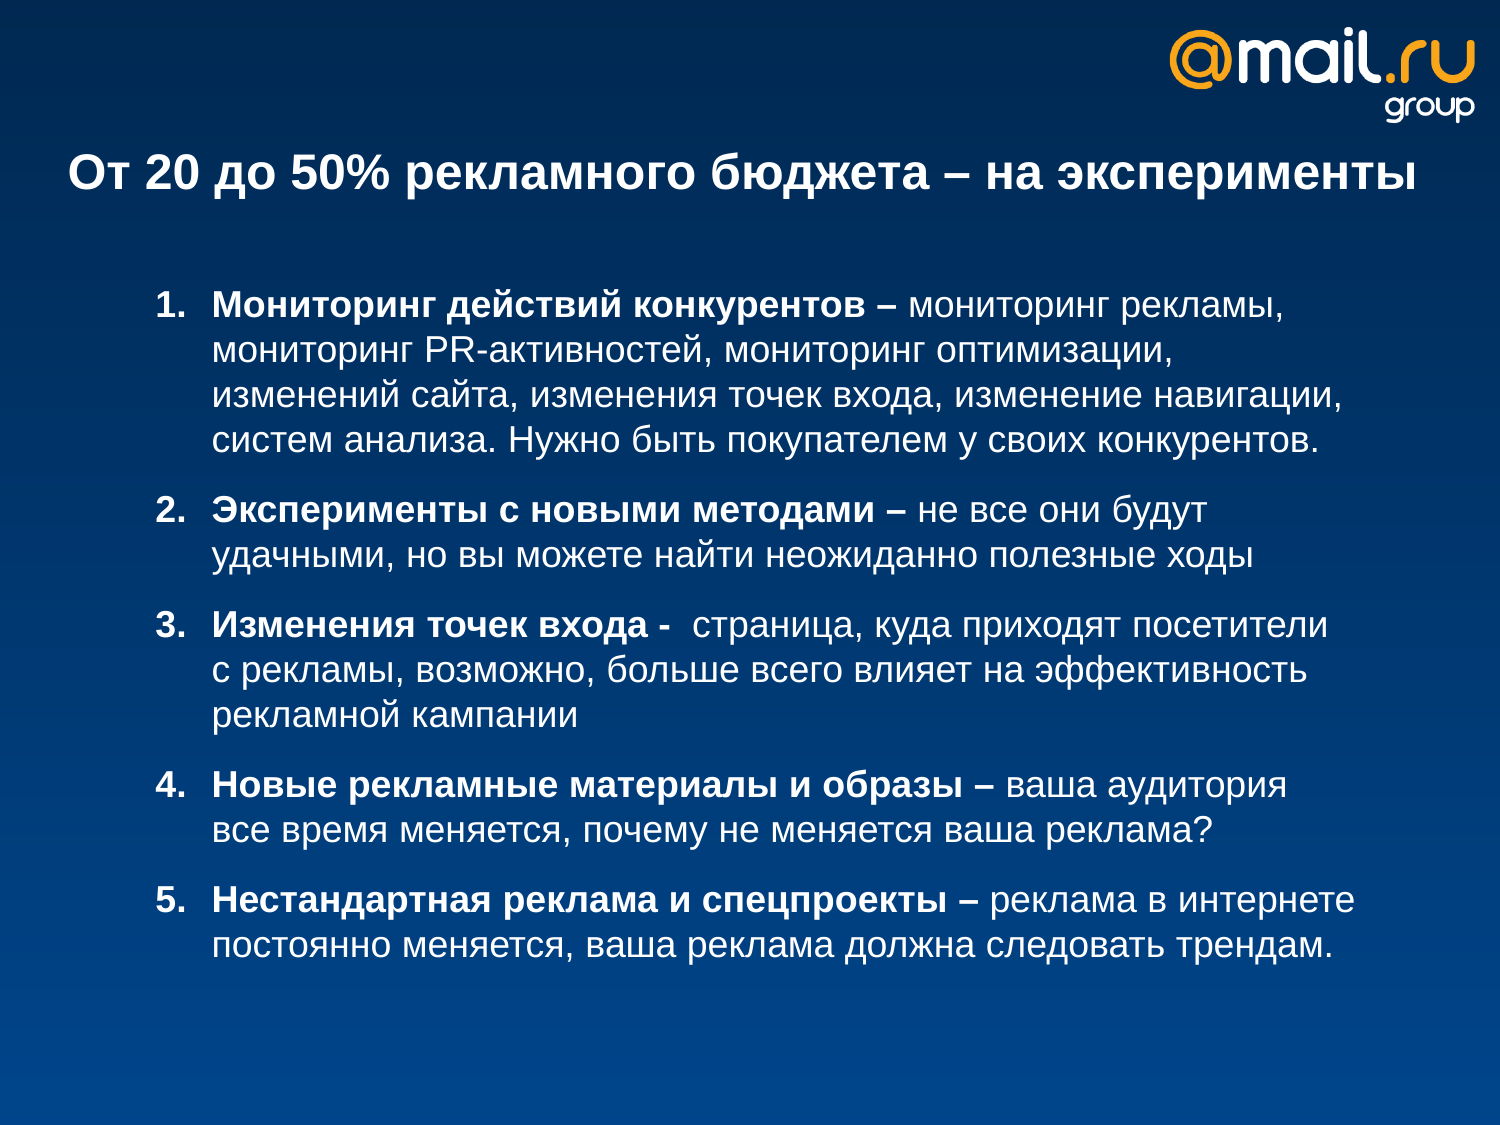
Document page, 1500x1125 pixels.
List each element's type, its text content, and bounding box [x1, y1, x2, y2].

text_box От 20 до 50% рекламного бюджета – на эксперименты [0, 132, 1500, 207]
text_box Мониторинг действий конкурентов – мониторинг рекламы, мониторинг PR-активностей, мониторинг оптимизации, изменений сайта, изменения точек входа, изменение навигации, систем анализа. Нужно быть покупателем у своих конкурентов. Эксперименты с новыми методами – не все они будут удачными, но вы можете найти неожиданно полезные ходы Изменения точек входа - страница, куда приходят посетители с рекламы, возможно, больше всего влияет на эффективность рекламной кампании Новые рекламные материалы и образы – ваша аудитория все время меняется, почему не меняется ваша реклама? Нестандартная реклама и спецпроекты – реклама в интернете постоянно меняется, ваша реклама должна следовать трендам. [140, 272, 1371, 973]
picture [1163, 18, 1479, 126]
